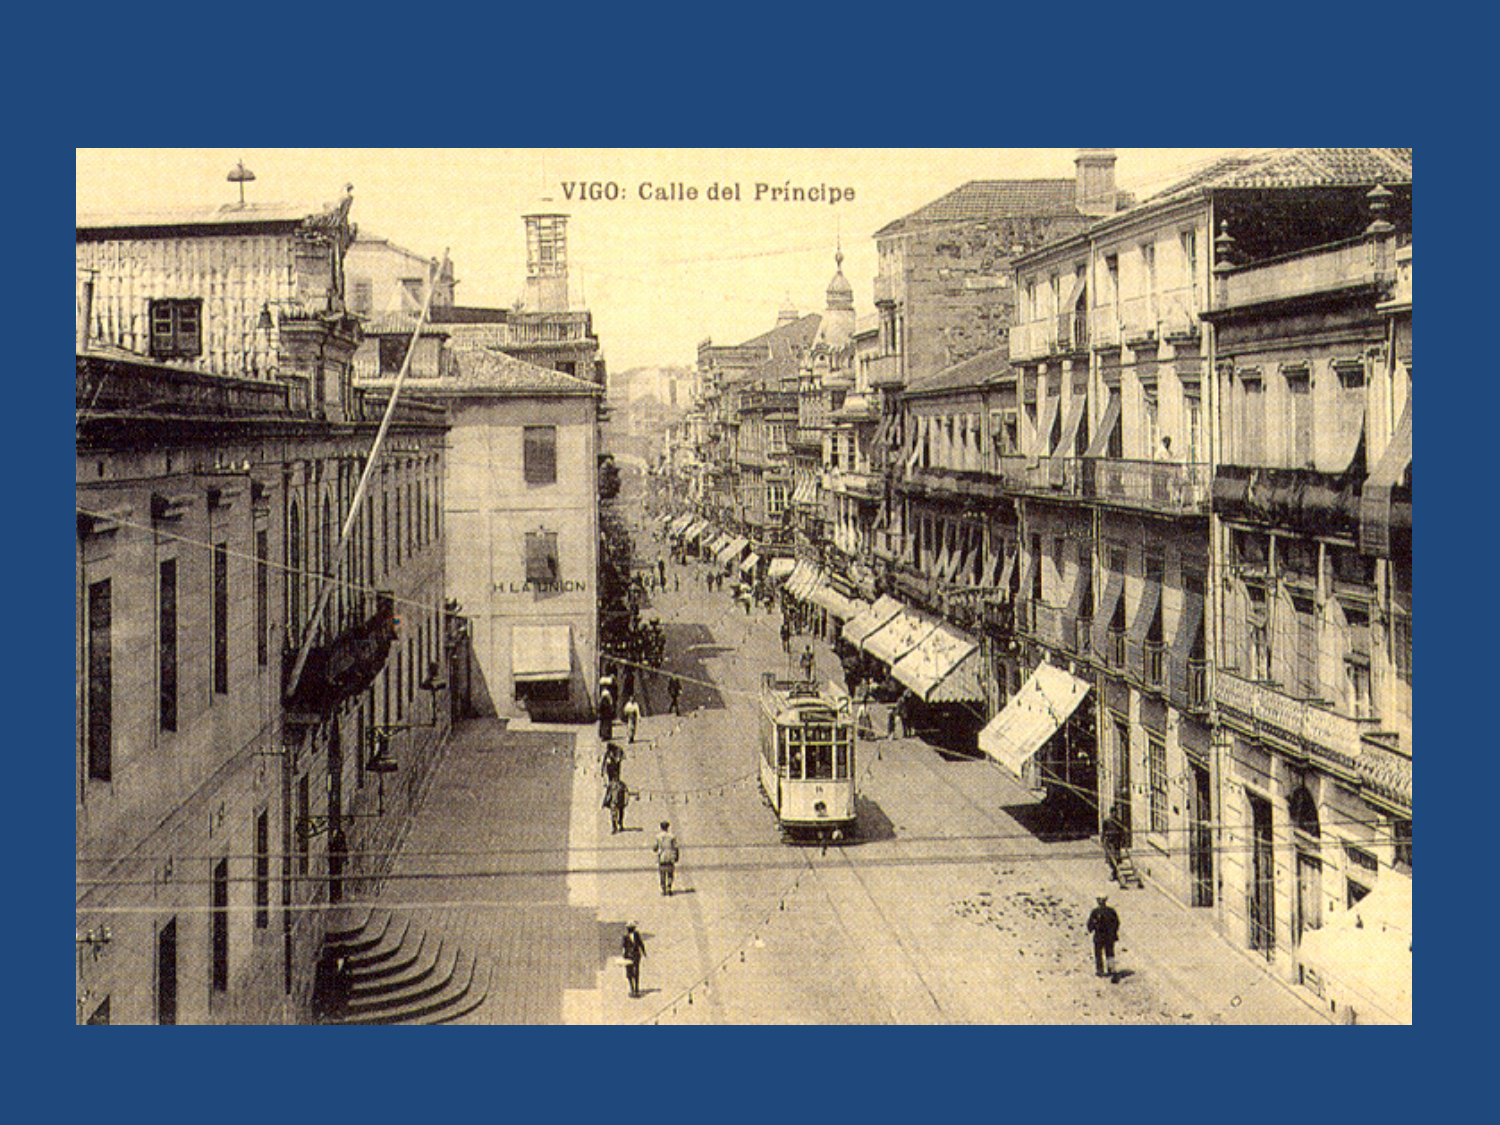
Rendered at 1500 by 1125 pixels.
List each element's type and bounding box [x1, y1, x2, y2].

list [76, 148, 1412, 1025]
